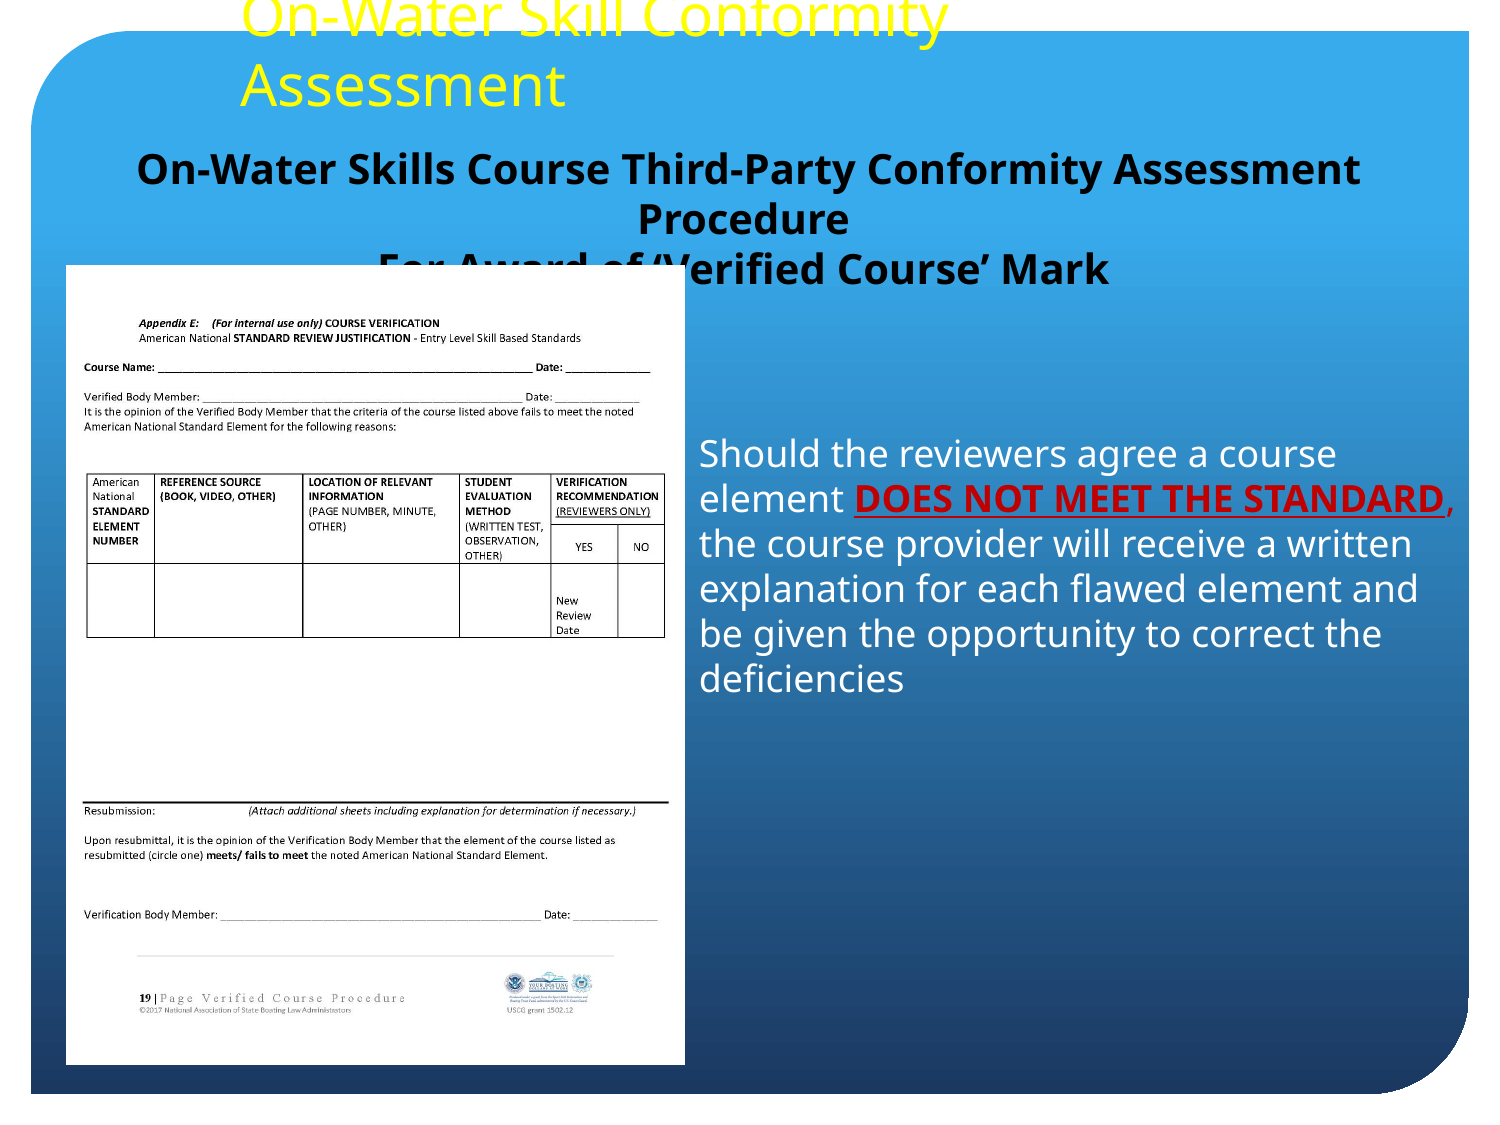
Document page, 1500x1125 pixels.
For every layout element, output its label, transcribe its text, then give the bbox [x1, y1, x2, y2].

text_box On-Water Skills Course Third-Party Conformity Assessment Procedure For Award of ‘Verified Course’ Mark [33, 135, 1465, 301]
text_box Should the reviewers agree a course element DOES NOT MEET THE STANDARD, the course provider will receive a written explanation for each flawed element and be given the opportunity to correct the deficiencies [685, 422, 1486, 708]
picture [66, 265, 685, 1066]
title On-Water Skill Conformity Assessment [225, 0, 1275, 126]
